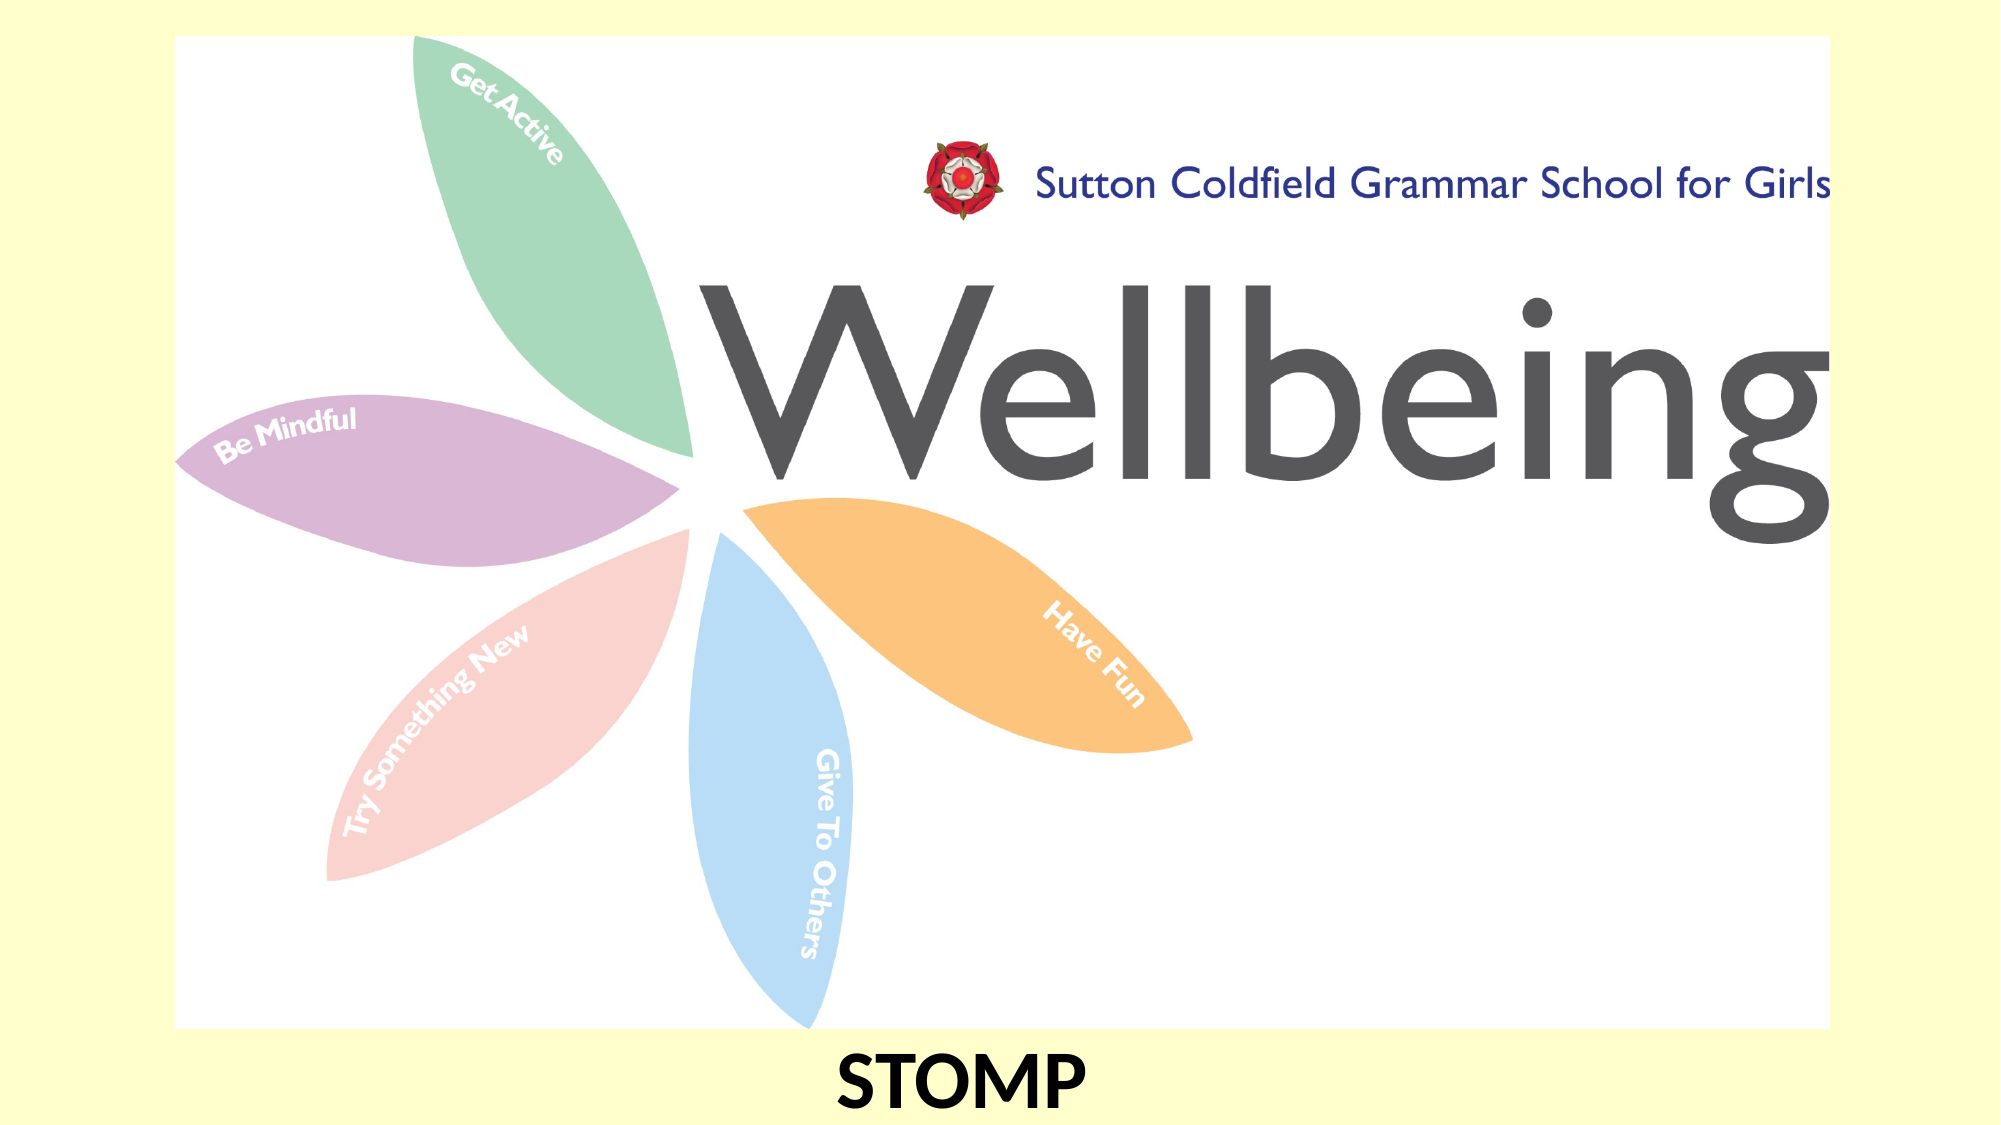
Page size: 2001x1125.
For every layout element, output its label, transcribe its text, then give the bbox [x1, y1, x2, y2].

subtitle STOMP [95, 1028, 1830, 1125]
picture [175, 36, 1830, 1029]
